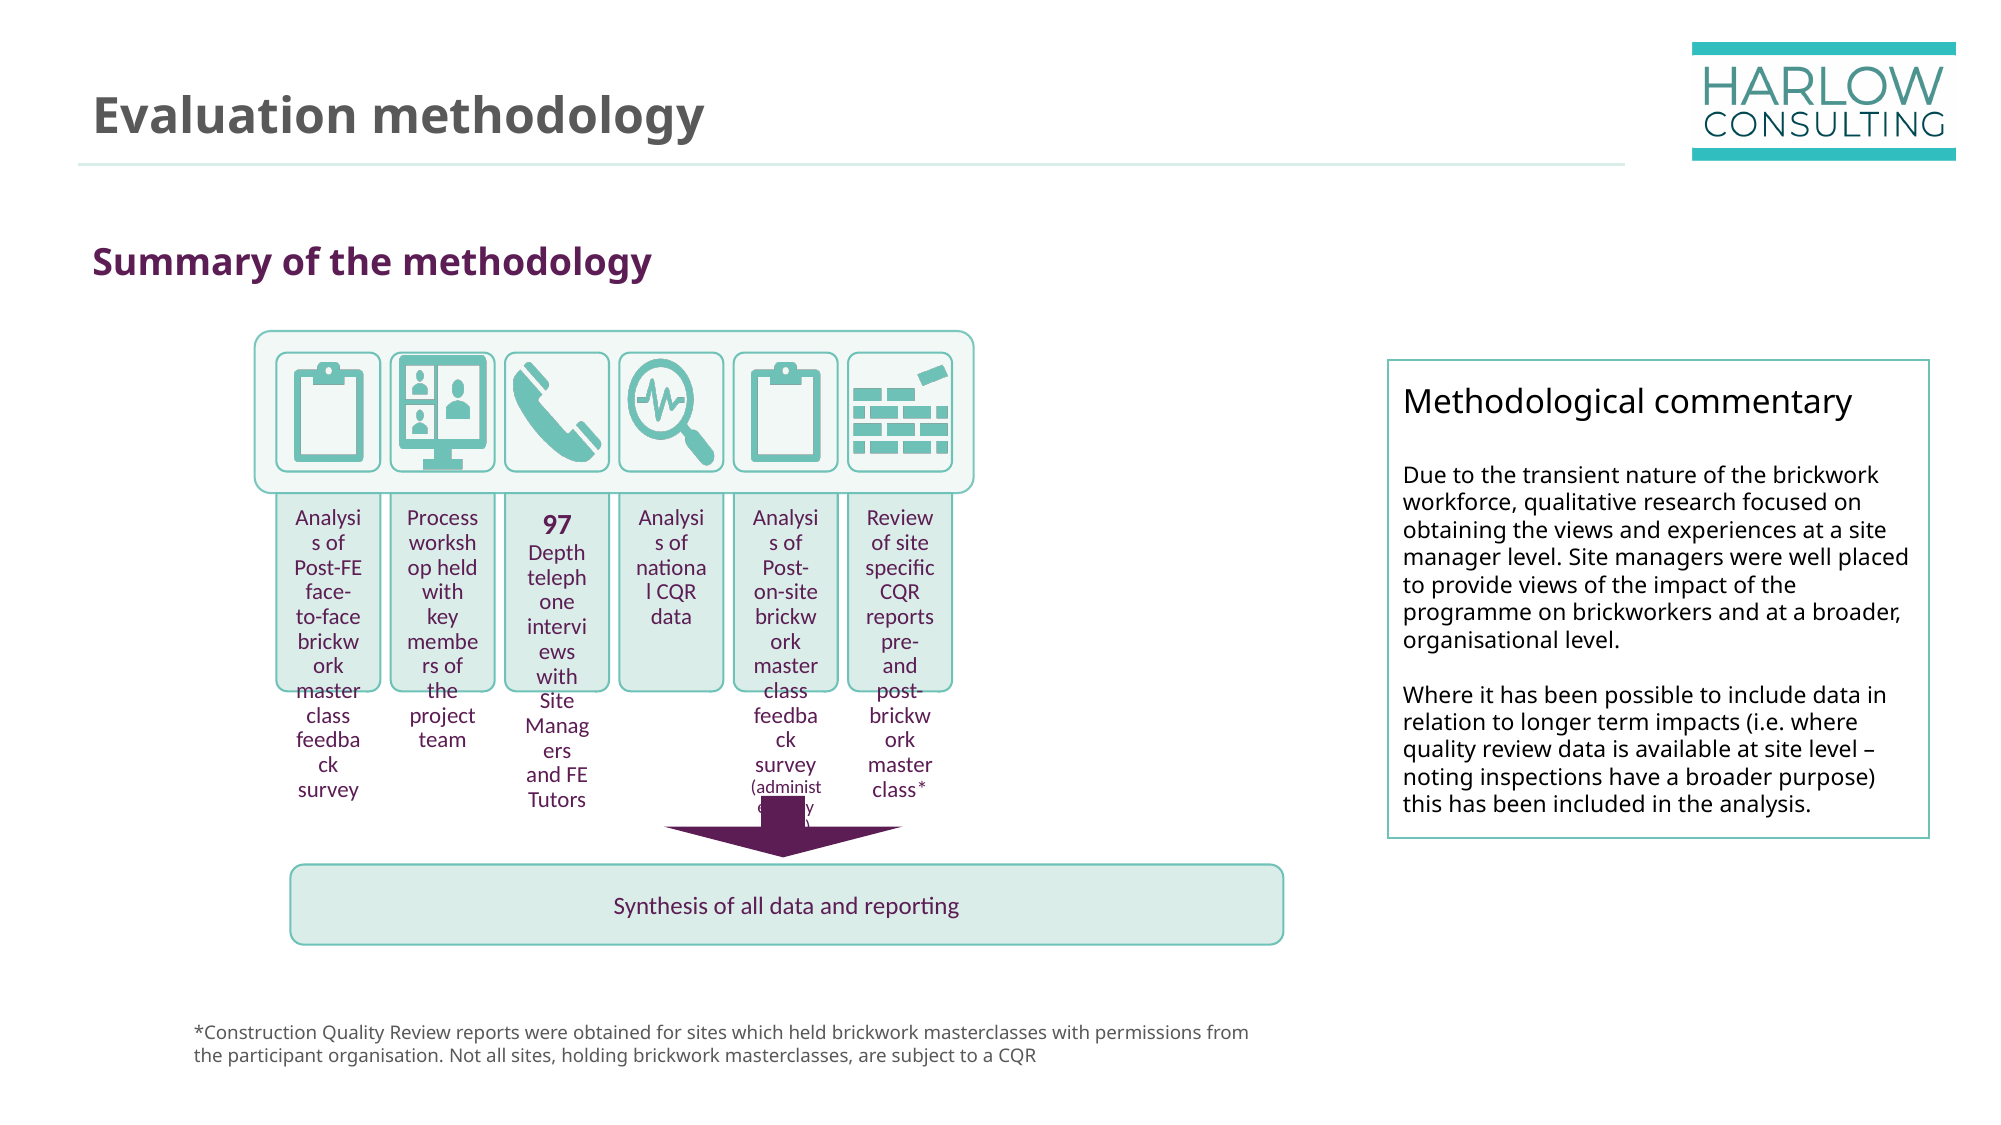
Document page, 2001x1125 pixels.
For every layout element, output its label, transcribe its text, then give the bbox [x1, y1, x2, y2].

text_box Evaluation methodology [78, 75, 1679, 151]
picture [1692, 42, 1956, 161]
text_box Methodological commentary Due to the transient nature of the brickwork workforce, qualitative research focused on obtaining the views and experiences at a site manager level. Site managers were well placed to provide views of the impact of the programme on brickworkers and at a broader, organisational level. Where it has been possible to include data in relation to longer term impacts (i.e. where quality review data is available at site level – noting inspections have a broader purpose) this has been included in the analysis. [1387, 359, 1930, 839]
text_box *Construction Quality Review reports were obtained for sites which held brickwork masterclasses with permissions from the participant organisation. Not all sites, holding brickwork masterclasses, are subject to a CQR [179, 1013, 1280, 1074]
text_box Summary of the methodology [77, 227, 912, 291]
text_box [254, 330, 1312, 945]
